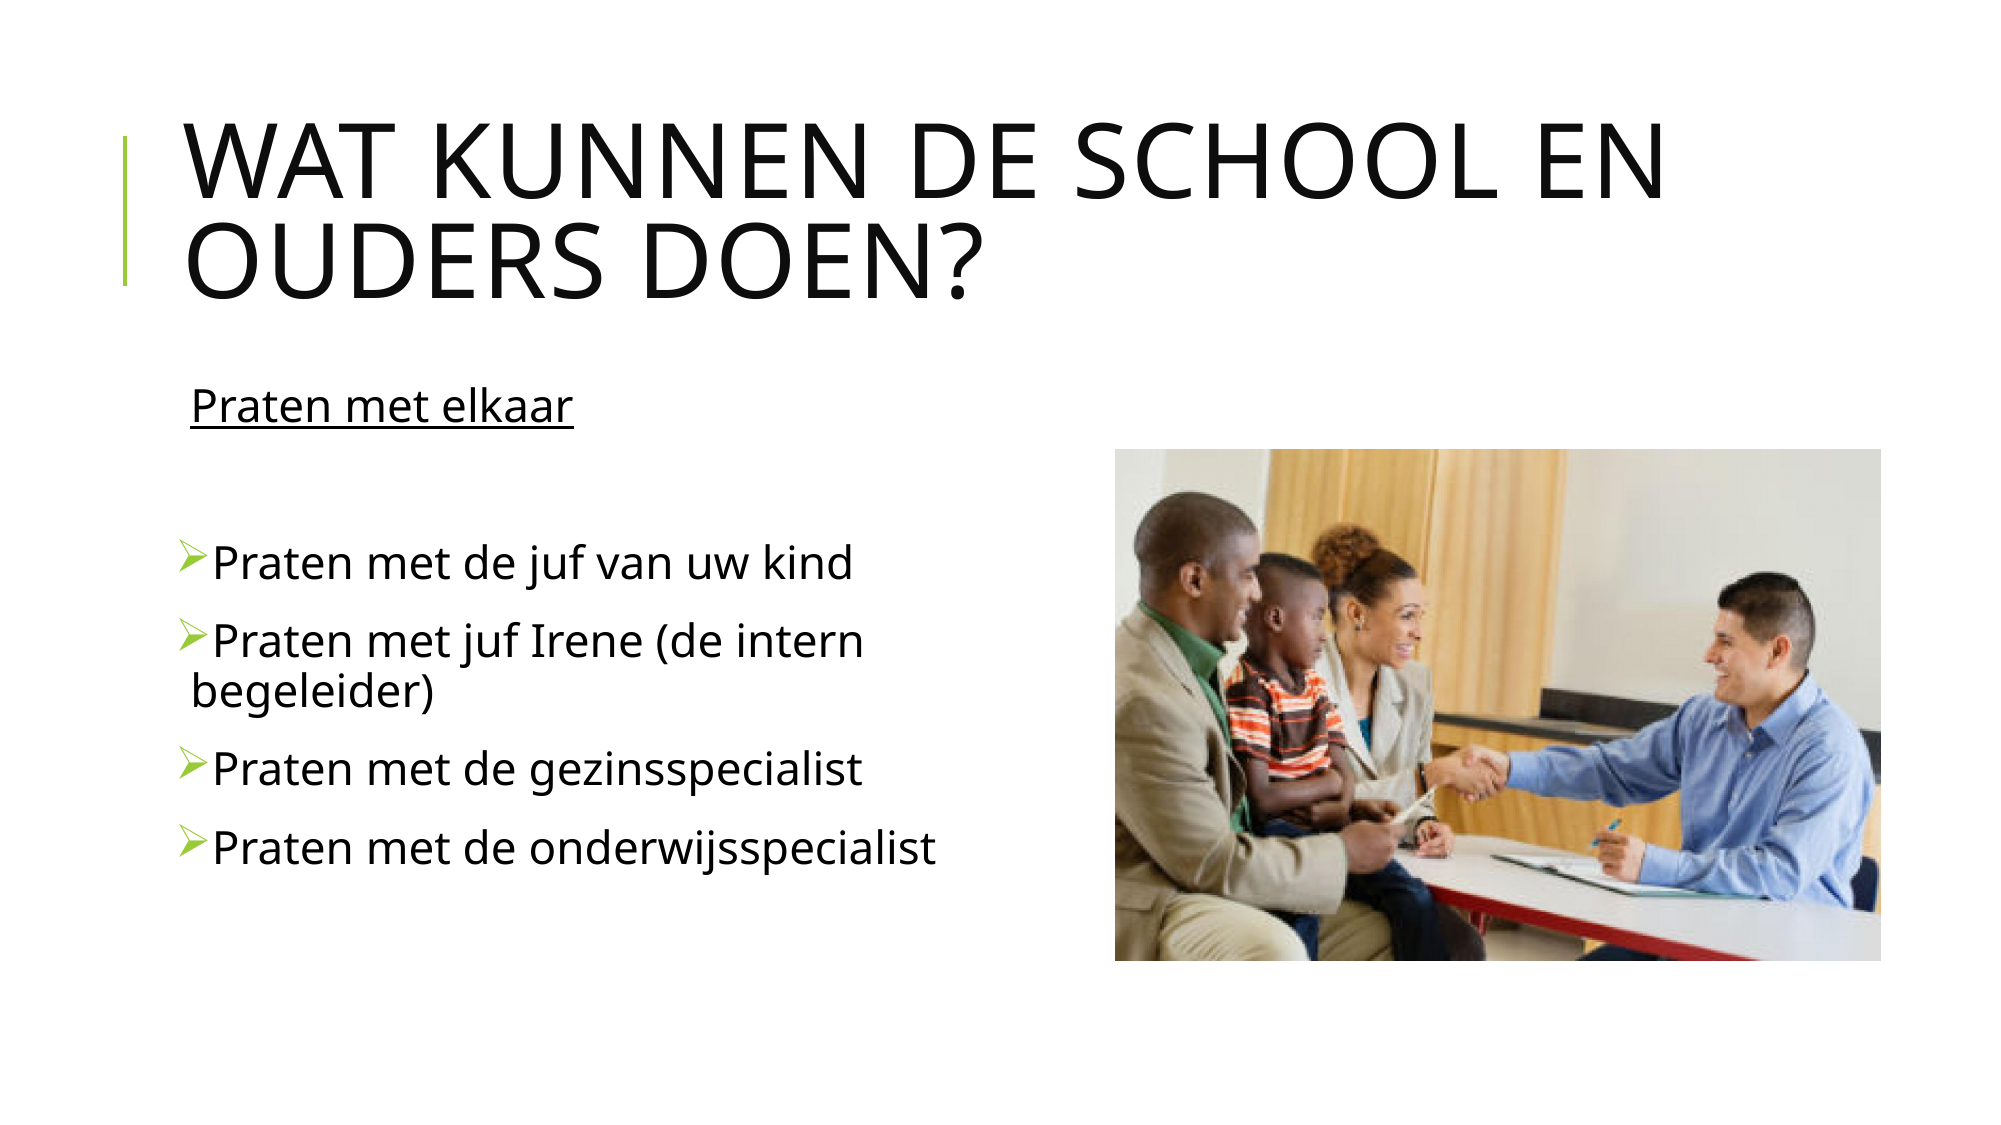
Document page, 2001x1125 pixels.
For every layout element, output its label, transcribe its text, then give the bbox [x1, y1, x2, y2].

picture [1114, 449, 1881, 961]
title Wat kunnen de school en ouders doen? [168, 96, 1763, 342]
list Praten met elkaar Praten met de juf van uw kind Praten met juf Irene (de intern begeleider) Praten met de gezinsspecialist Praten met de onderwijsspecialist [168, 375, 1048, 1035]
